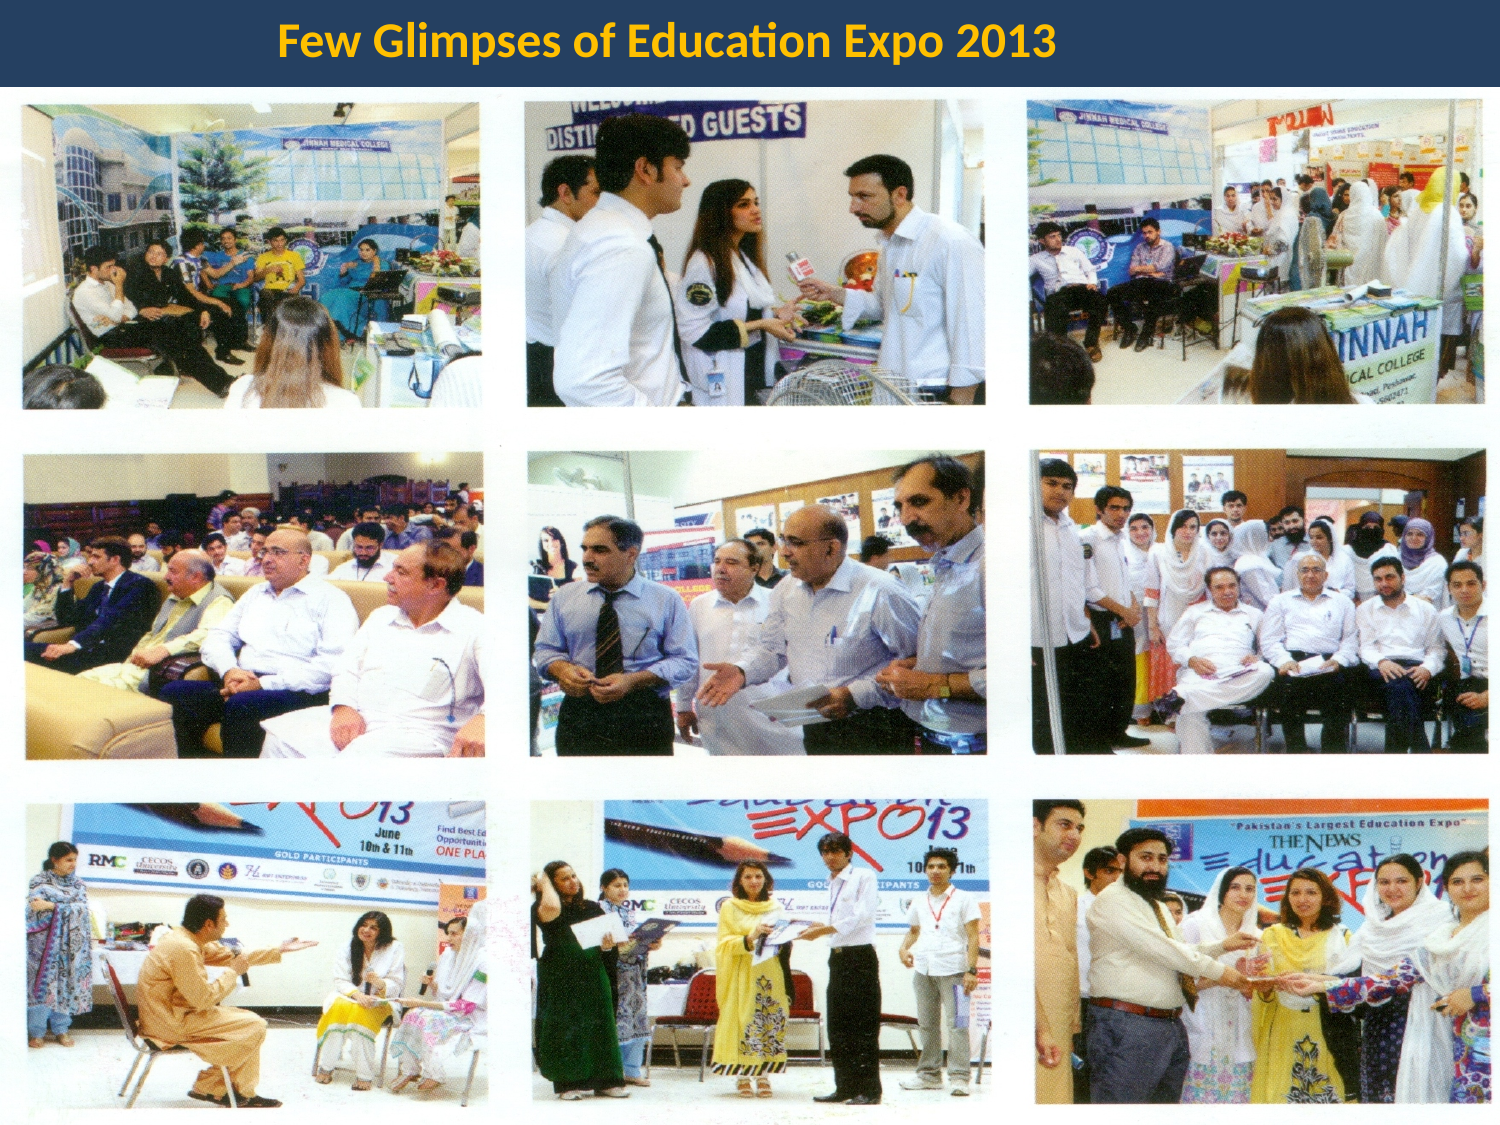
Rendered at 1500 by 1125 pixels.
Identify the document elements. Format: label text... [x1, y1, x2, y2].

text_box Few Glimpses of Education Expo 2013 [262, 0, 1188, 75]
picture [0, 87, 1500, 1125]
